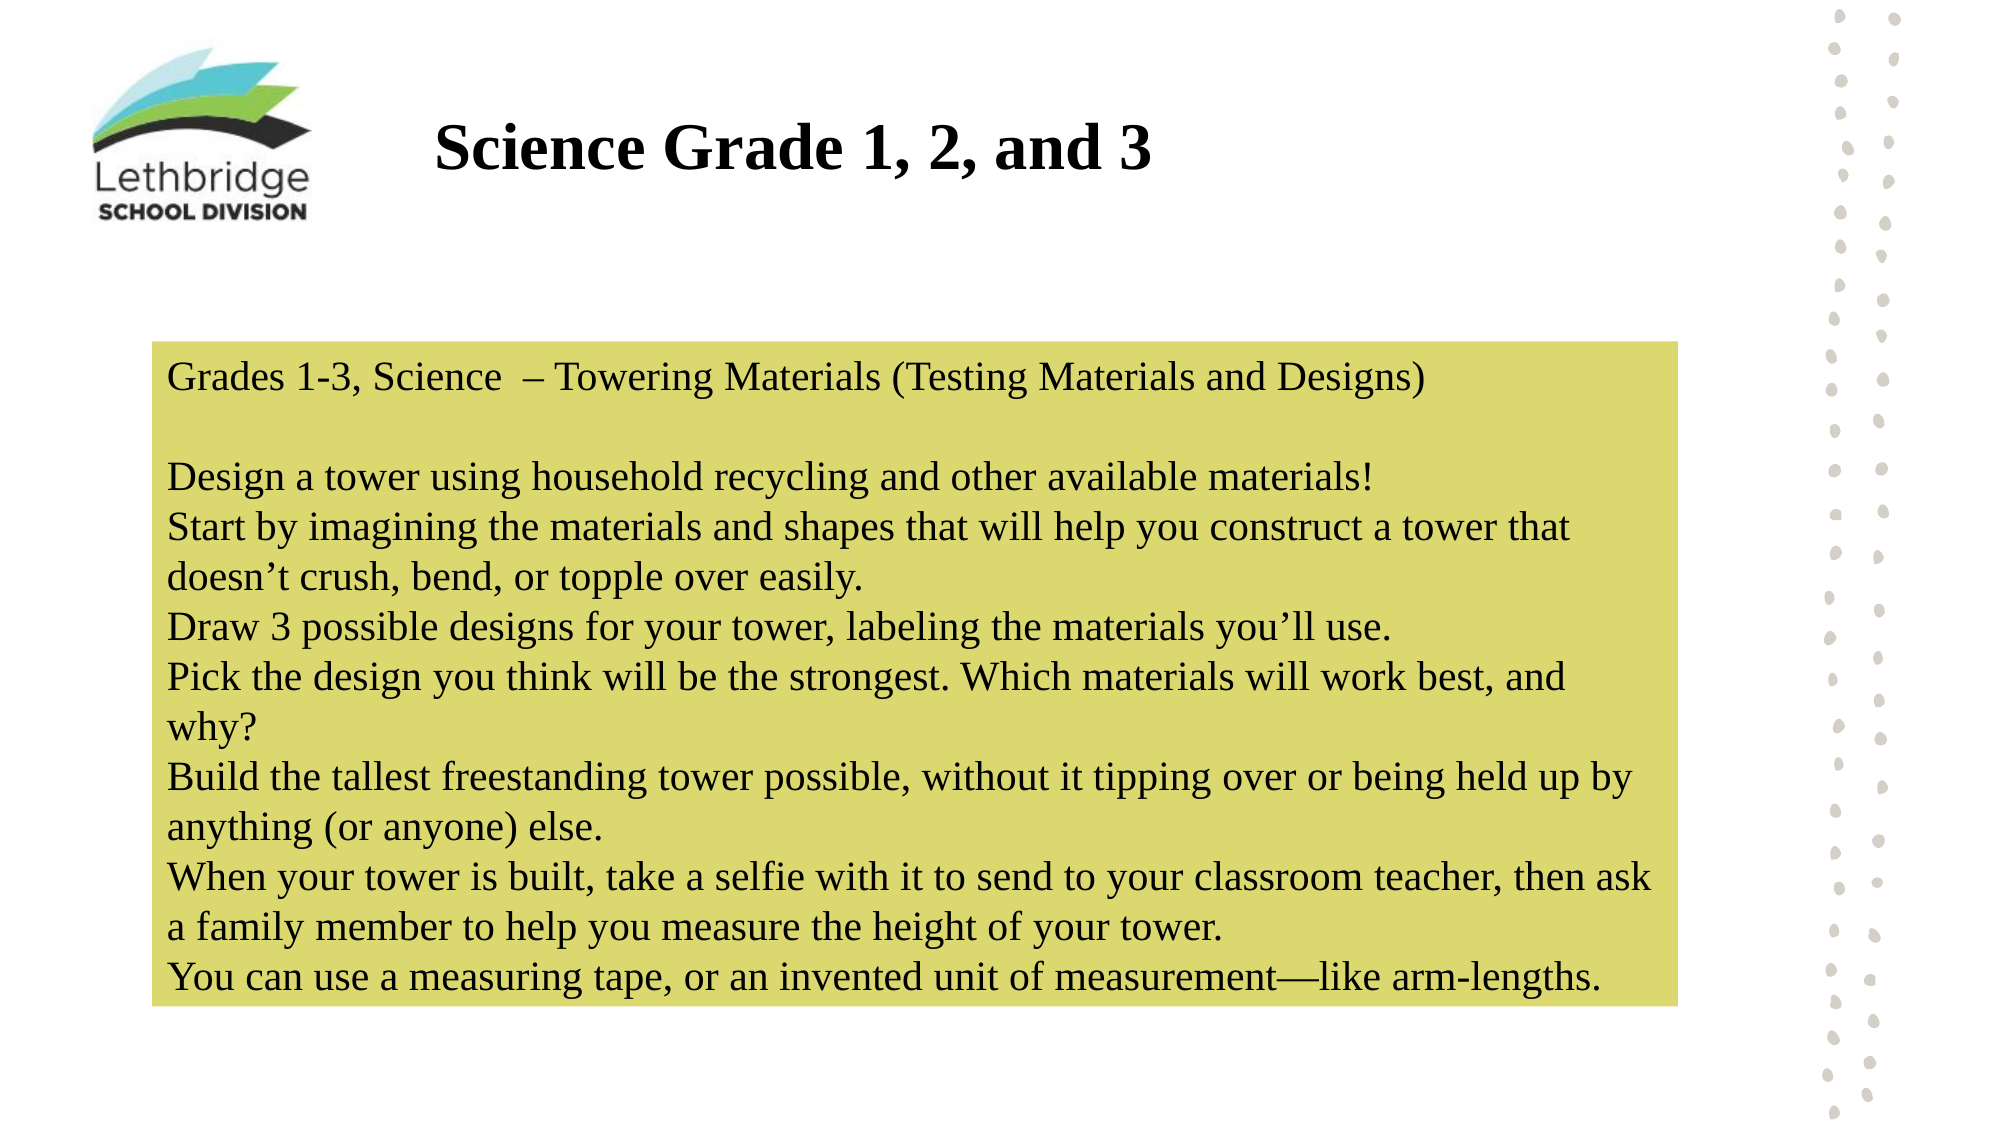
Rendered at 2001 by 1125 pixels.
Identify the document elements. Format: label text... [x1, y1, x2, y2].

picture [47, 15, 367, 267]
text_box Science Grade 1, 2, and 3 [419, 95, 1678, 191]
text_box Grades 1-3, Science – Towering Materials (Testing Materials and Designs) Design a tower using household recycling and other available materials! Start by imagining the materials and shapes that will help you construct a tower that doesn’t crush, bend, or topple over easily. Draw 3 possible designs for your tower, labeling the materials you’ll use. Pick the design you think will be the strongest. Which materials will work best, and why? Build the tallest freestanding tower possible, without it tipping over or being held up by anything (or anyone) else. When your tower is built, take a selfie with it to send to your classroom teacher, then ask a family member to help you measure the height of your tower. You can use a measuring tape, or an invented unit of measurement—like arm-lengths. [152, 341, 1678, 1007]
